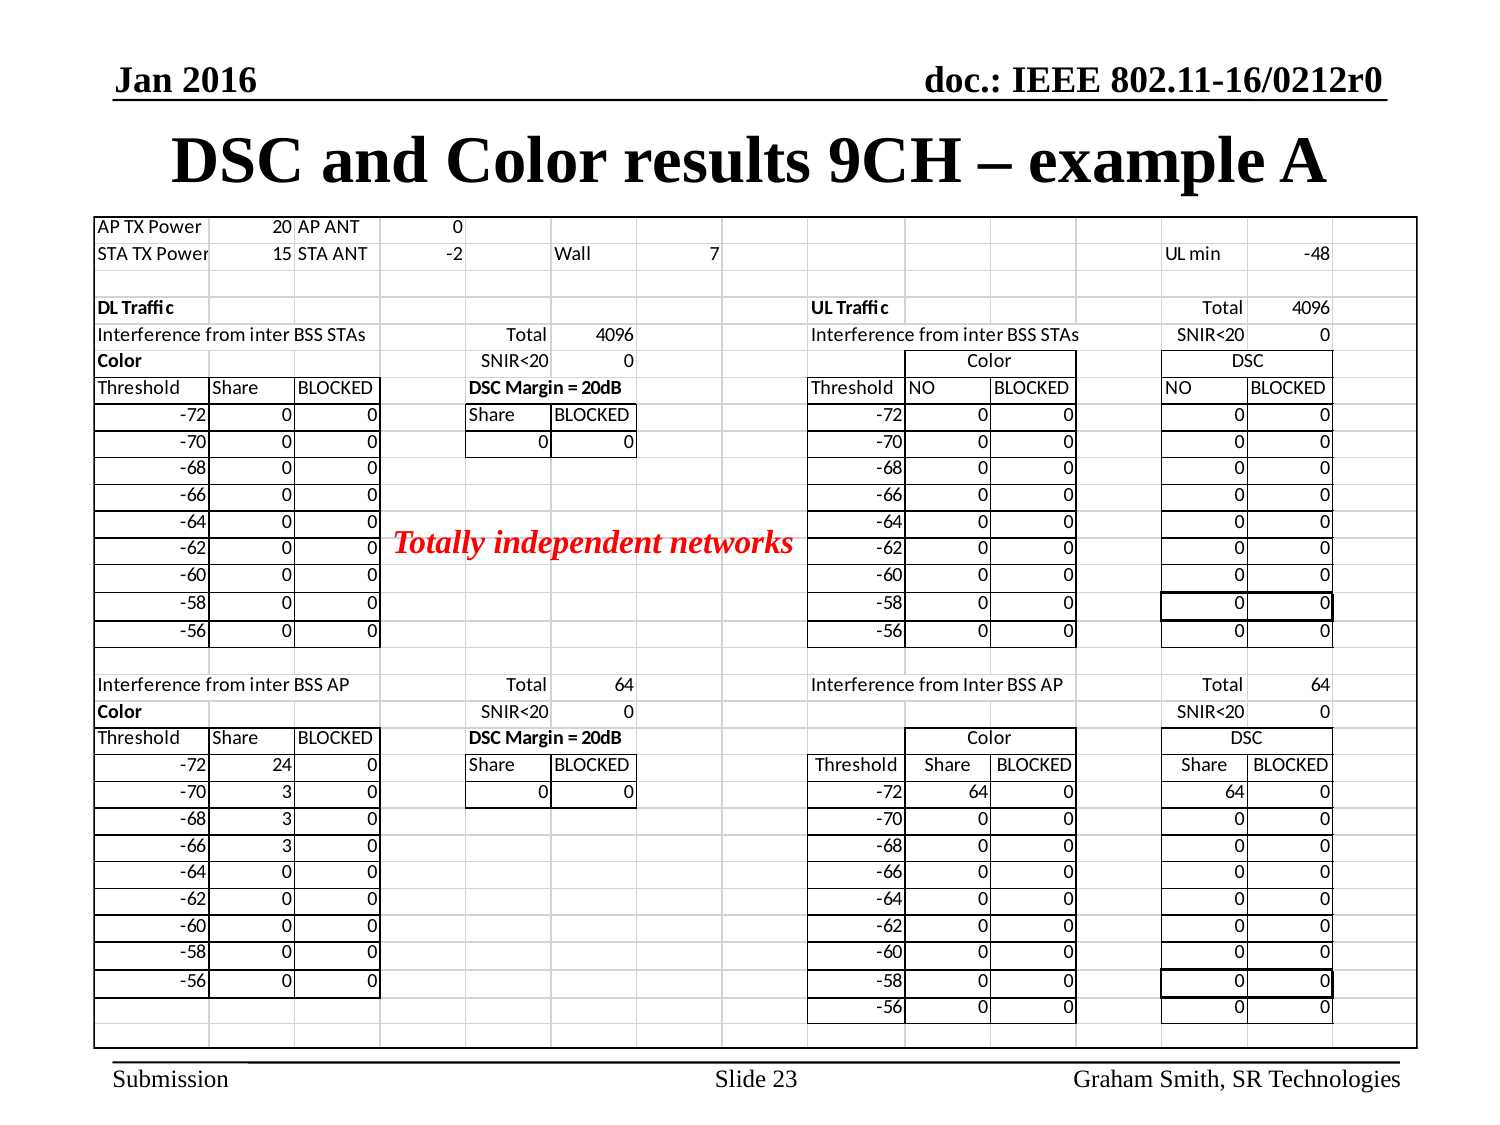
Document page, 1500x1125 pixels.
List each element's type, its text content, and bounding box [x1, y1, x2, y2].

footer Graham Smith, SR Technologies [1069, 1061, 1402, 1093]
picture [93, 215, 1420, 1050]
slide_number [114, 54, 286, 101]
slide_number Slide 23 [712, 1061, 800, 1093]
title DSC and Color results 9CH – example A [112, 112, 1388, 200]
